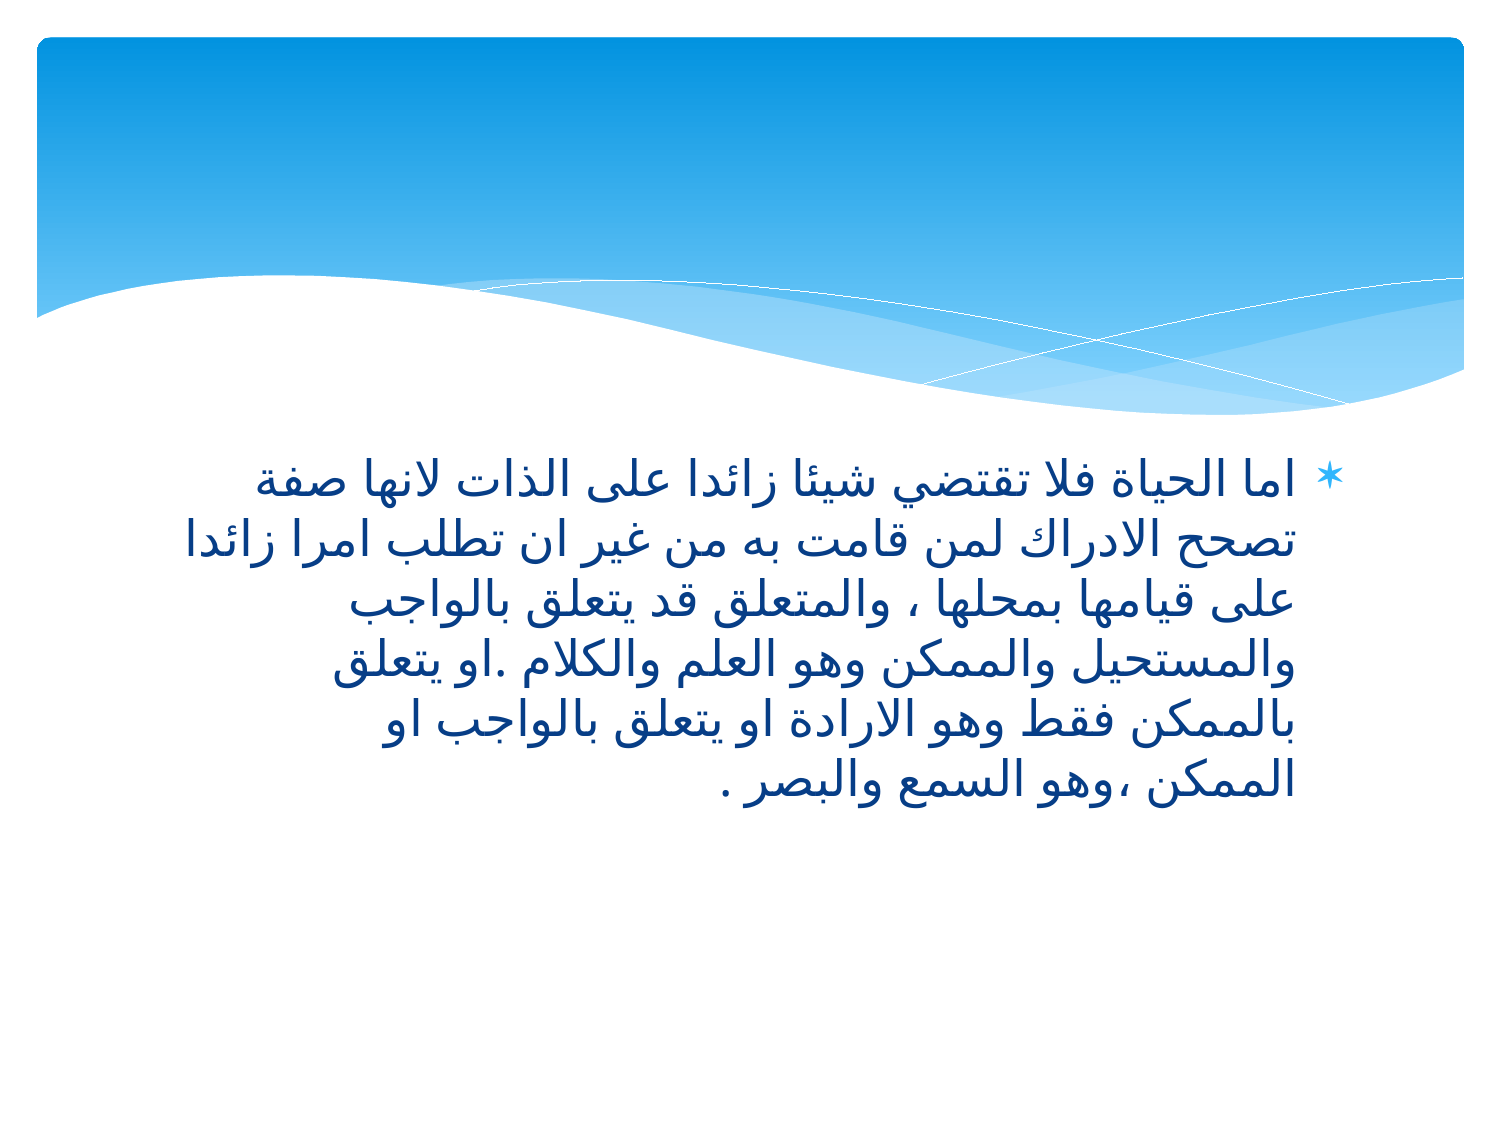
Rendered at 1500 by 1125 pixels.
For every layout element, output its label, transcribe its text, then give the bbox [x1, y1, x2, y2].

list اما الحياة فلا تقتضي شيئا زائدا على الذات لانها صفة تصحح الادراك لمن قامت به من غير ان تطلب امرا زائدا على قيامها بمحلها ، والمتعلق قد يتعلق بالواجب والمستحيل والممكن وهو العلم والكلام .او يتعلق بالممكن فقط وهو الارادة او يتعلق بالواجب او الممكن ،وهو السمع والبصر . [143, 438, 1359, 1005]
